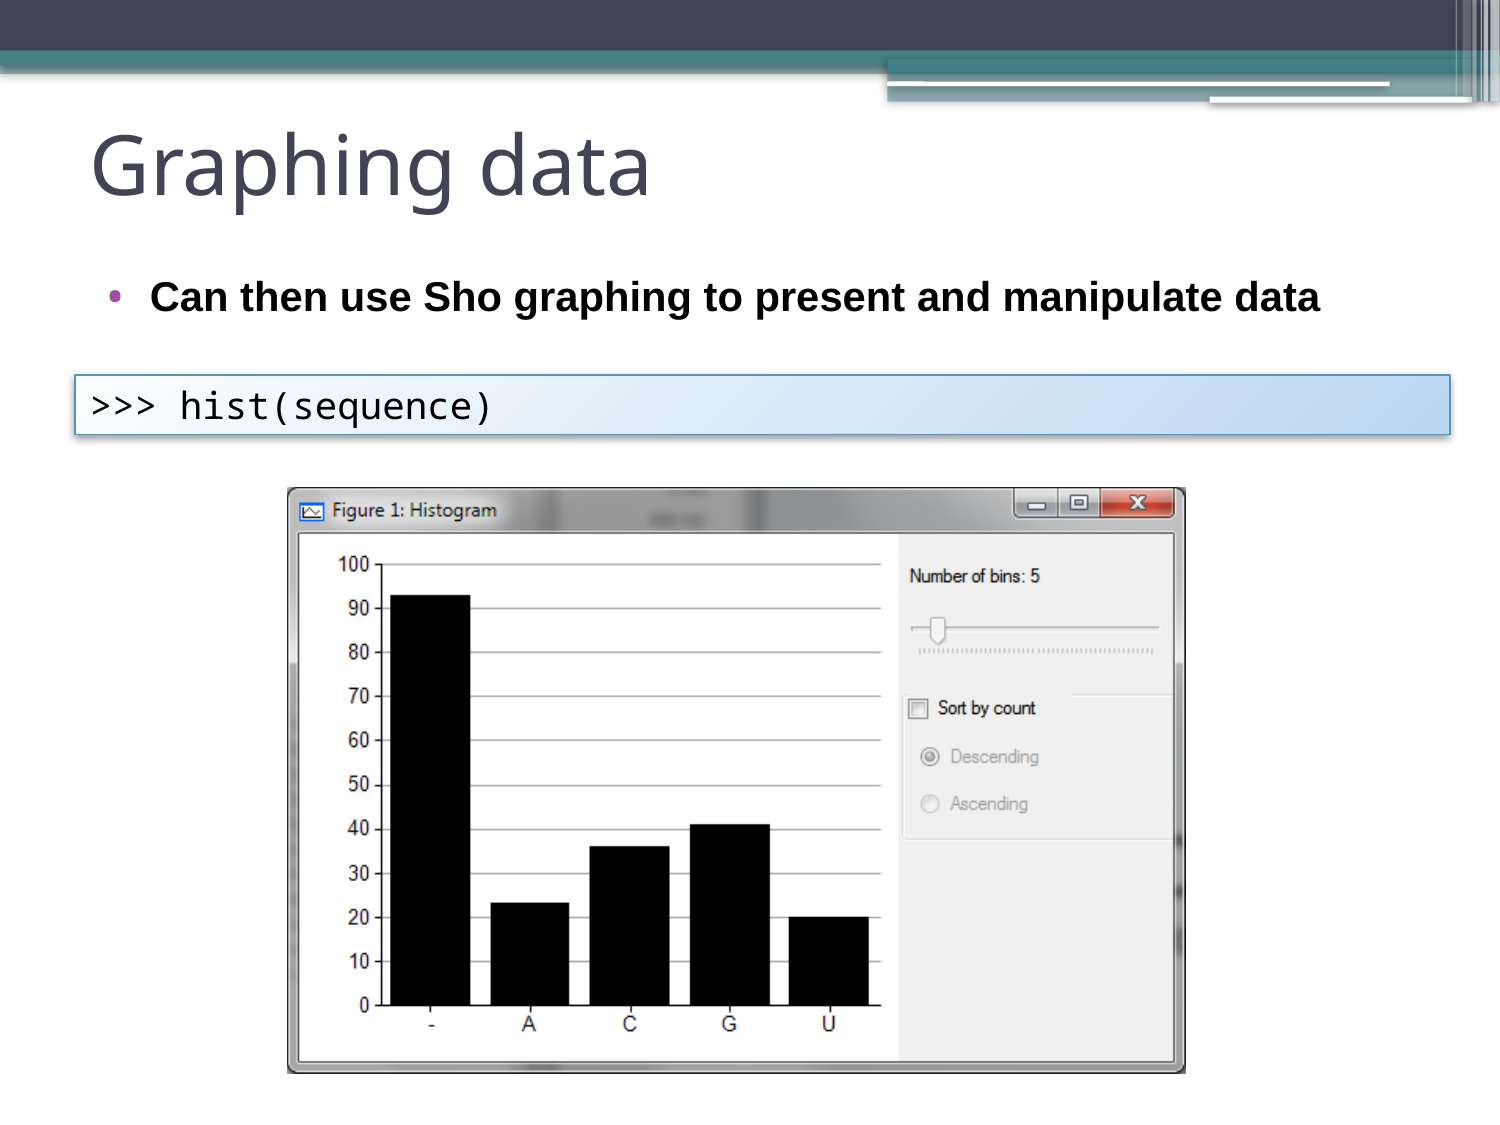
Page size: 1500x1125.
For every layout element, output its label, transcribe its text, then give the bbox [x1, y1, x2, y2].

picture [287, 487, 1186, 1074]
title Graphing data [75, 75, 1425, 250]
text_box >>> hist(sequence) [74, 374, 1451, 435]
list Can then use Sho graphing to present and manipulate data [75, 262, 1425, 373]
list Can then use Sho graphing to present and manipulate data [75, 444, 1425, 1079]
